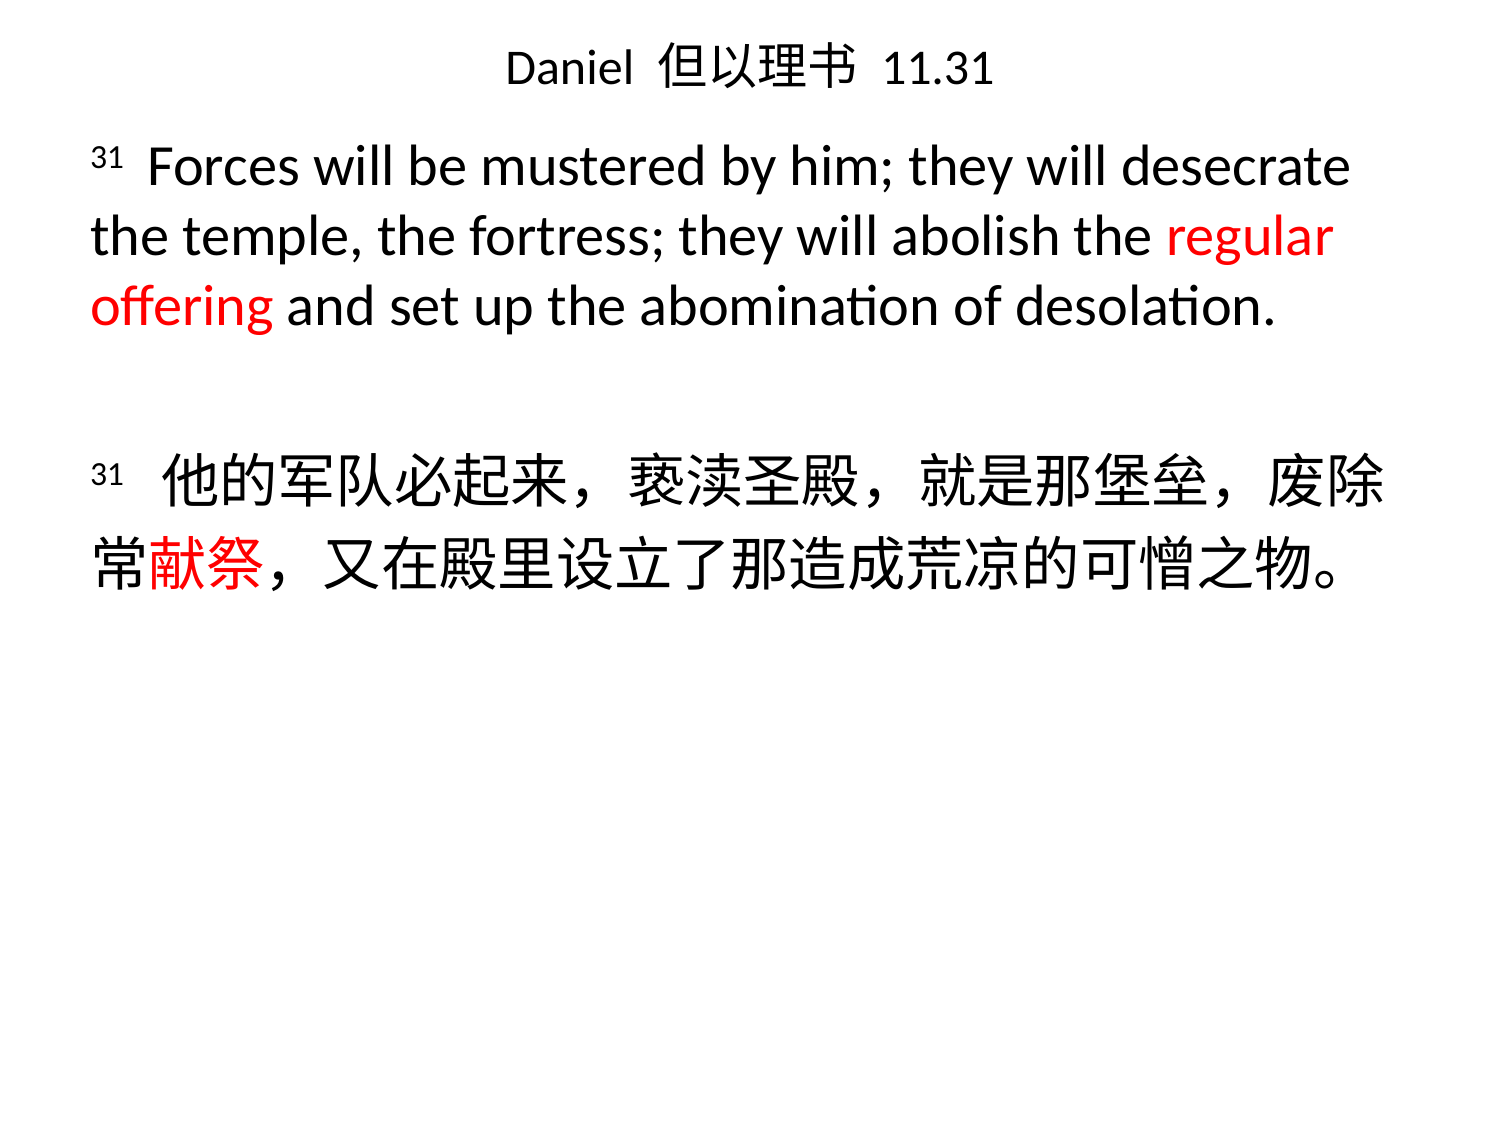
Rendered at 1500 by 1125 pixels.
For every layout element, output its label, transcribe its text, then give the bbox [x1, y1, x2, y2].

title Daniel 但以理书 11.31 [74, 12, 1426, 118]
list 31 Forces will be mustered by him; they will desecrate the temple, the fortress; they will abolish the regular offering and set up the abomination of desolation. 31 他的军队必起来，亵渎圣殿，就是那堡垒，废除常献祭，又在殿里设立了那造成荒凉的可憎之物。 [74, 119, 1426, 1063]
